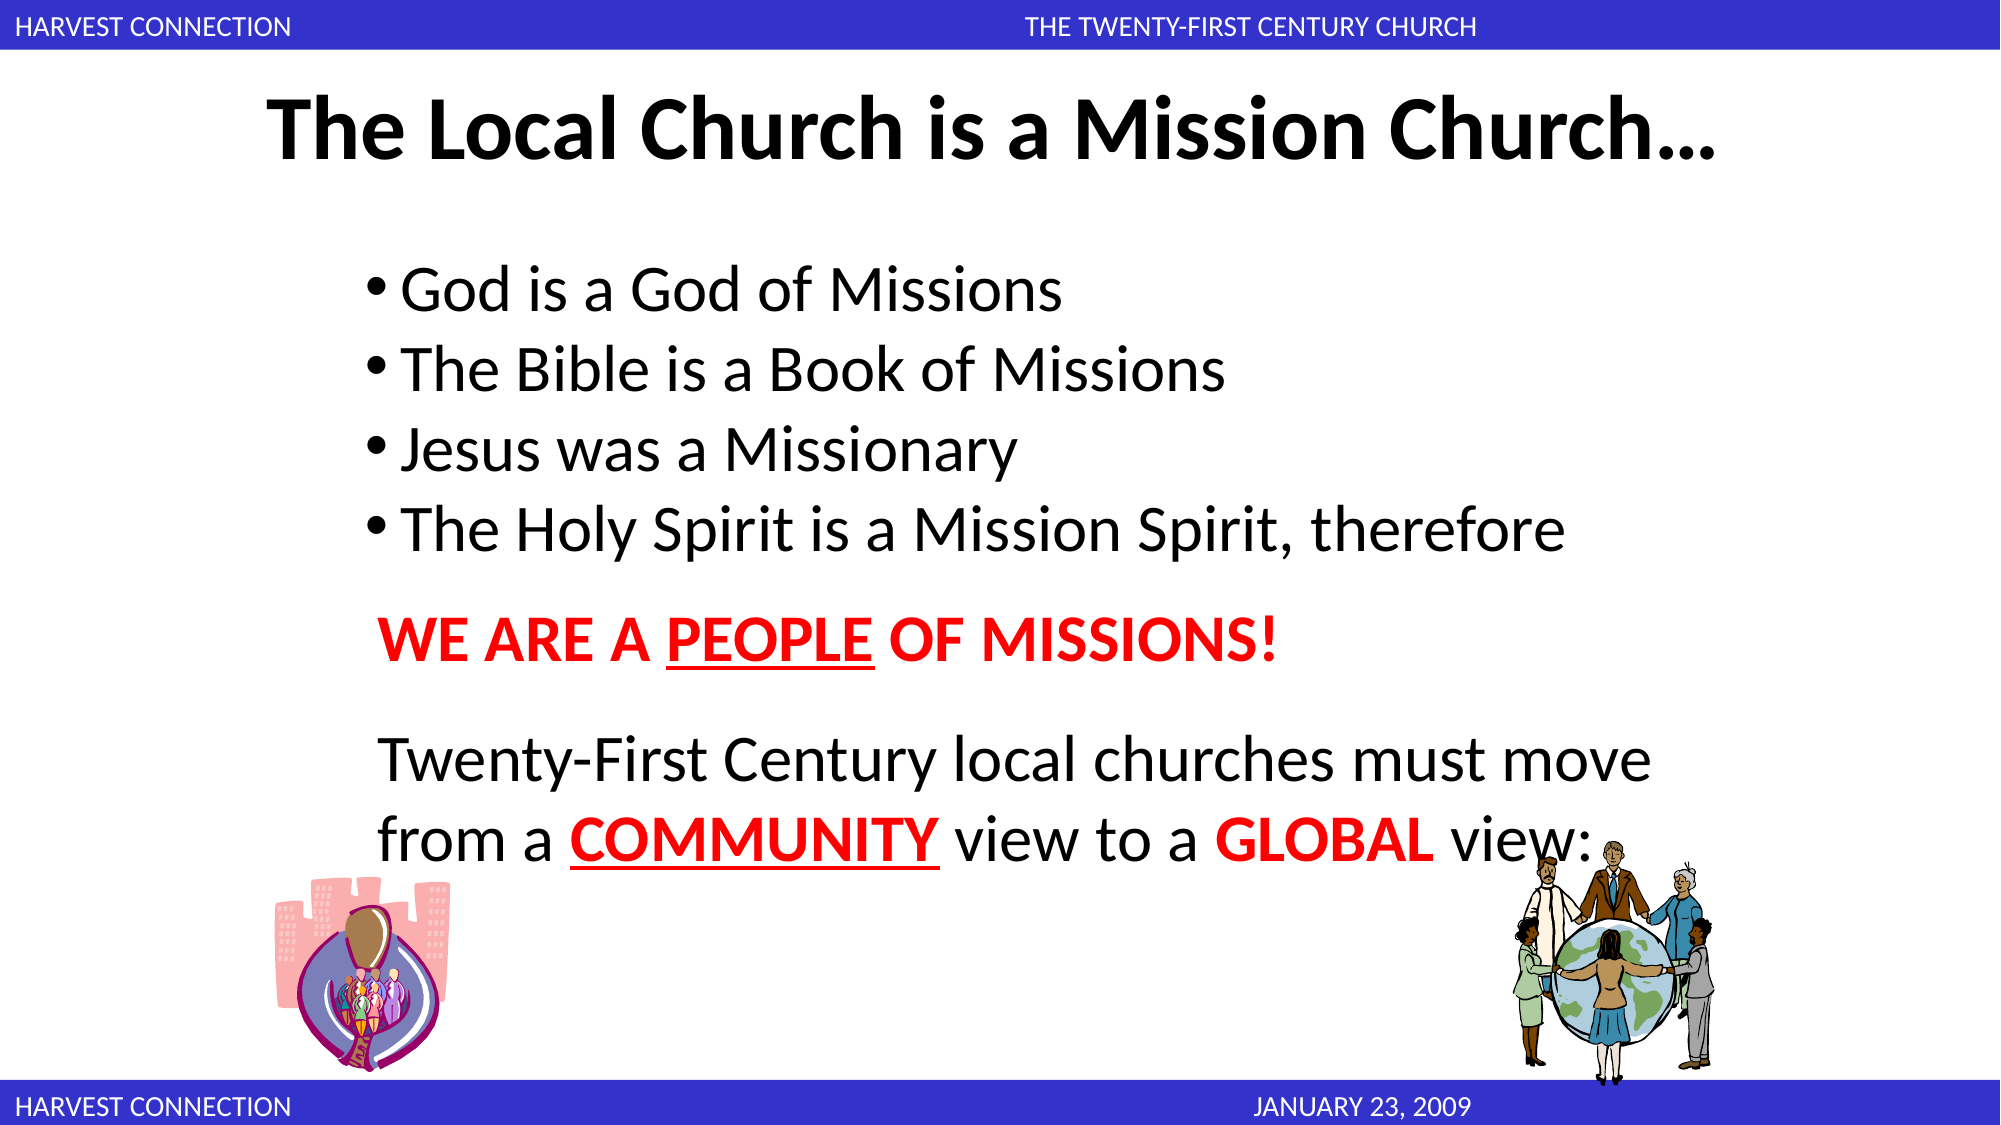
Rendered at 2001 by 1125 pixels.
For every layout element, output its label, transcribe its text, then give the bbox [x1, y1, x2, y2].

picture [272, 874, 453, 1074]
text_box WE ARE A PEOPLE OF MISSIONS! Twenty-First Century local churches must move from a COMMUNITY view to a GLOBAL view: [362, 587, 1788, 882]
text_box The Local Church is a Mission Church… [249, 71, 1750, 175]
picture [1512, 839, 1715, 1087]
text_box God is a God of Missions The Bible is a Book of Missions Jesus was a Missionary The Holy Spirit is a Mission Spirit, therefore [350, 237, 1663, 573]
